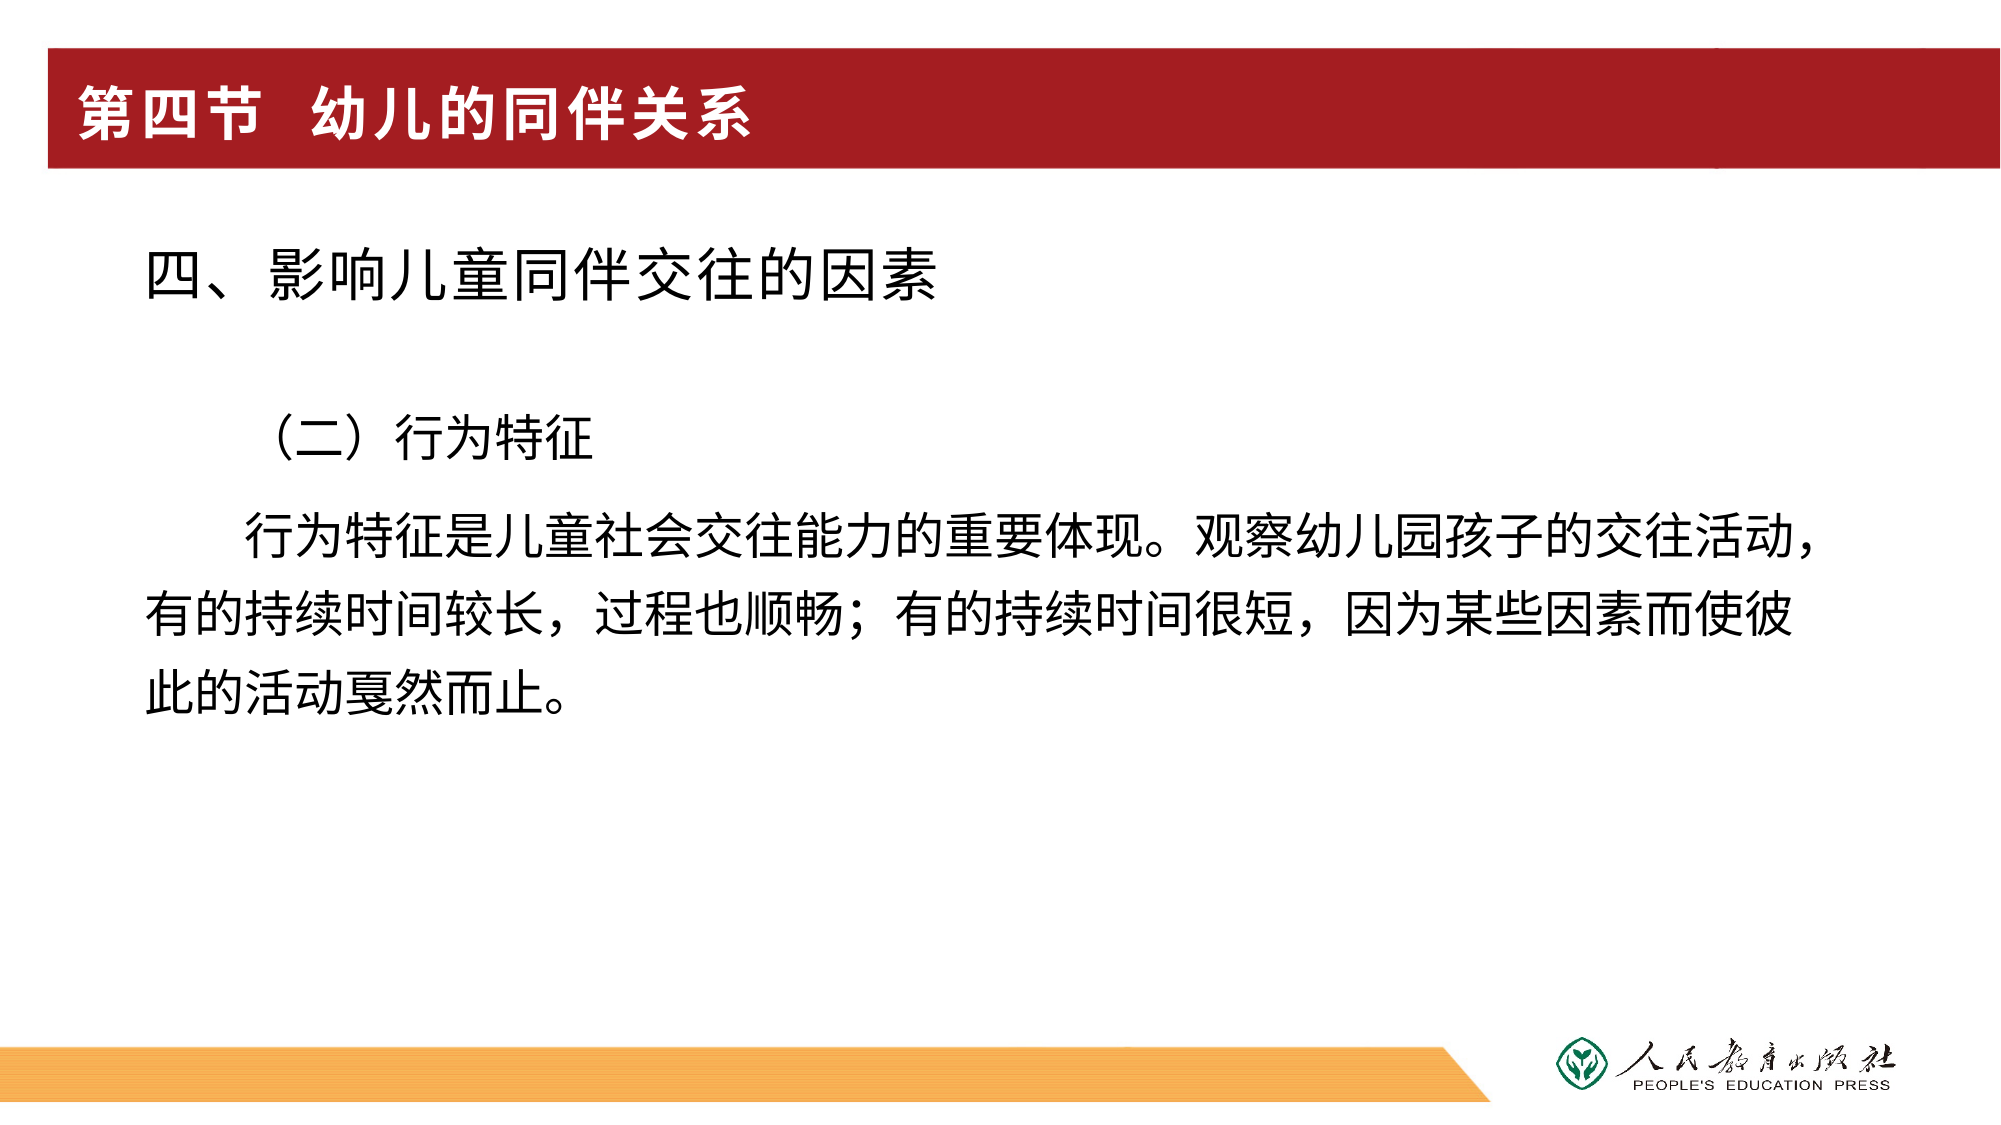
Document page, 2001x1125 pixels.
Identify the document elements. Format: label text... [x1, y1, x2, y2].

picture [0, 0, 2001, 1125]
list （二）行为特征 行为特征是儿童社会交往能力的重要体现。观察幼儿园孩子的交往活动，有的持续时间较长，过程也顺畅；有的持续时间很短，因为某些因素而使彼此的活动戛然而止。 [129, 380, 1828, 1017]
list 四、影响儿童同伴交往的因素 [129, 209, 1828, 338]
title 第四节 幼儿的同伴关系 [62, 57, 1788, 167]
